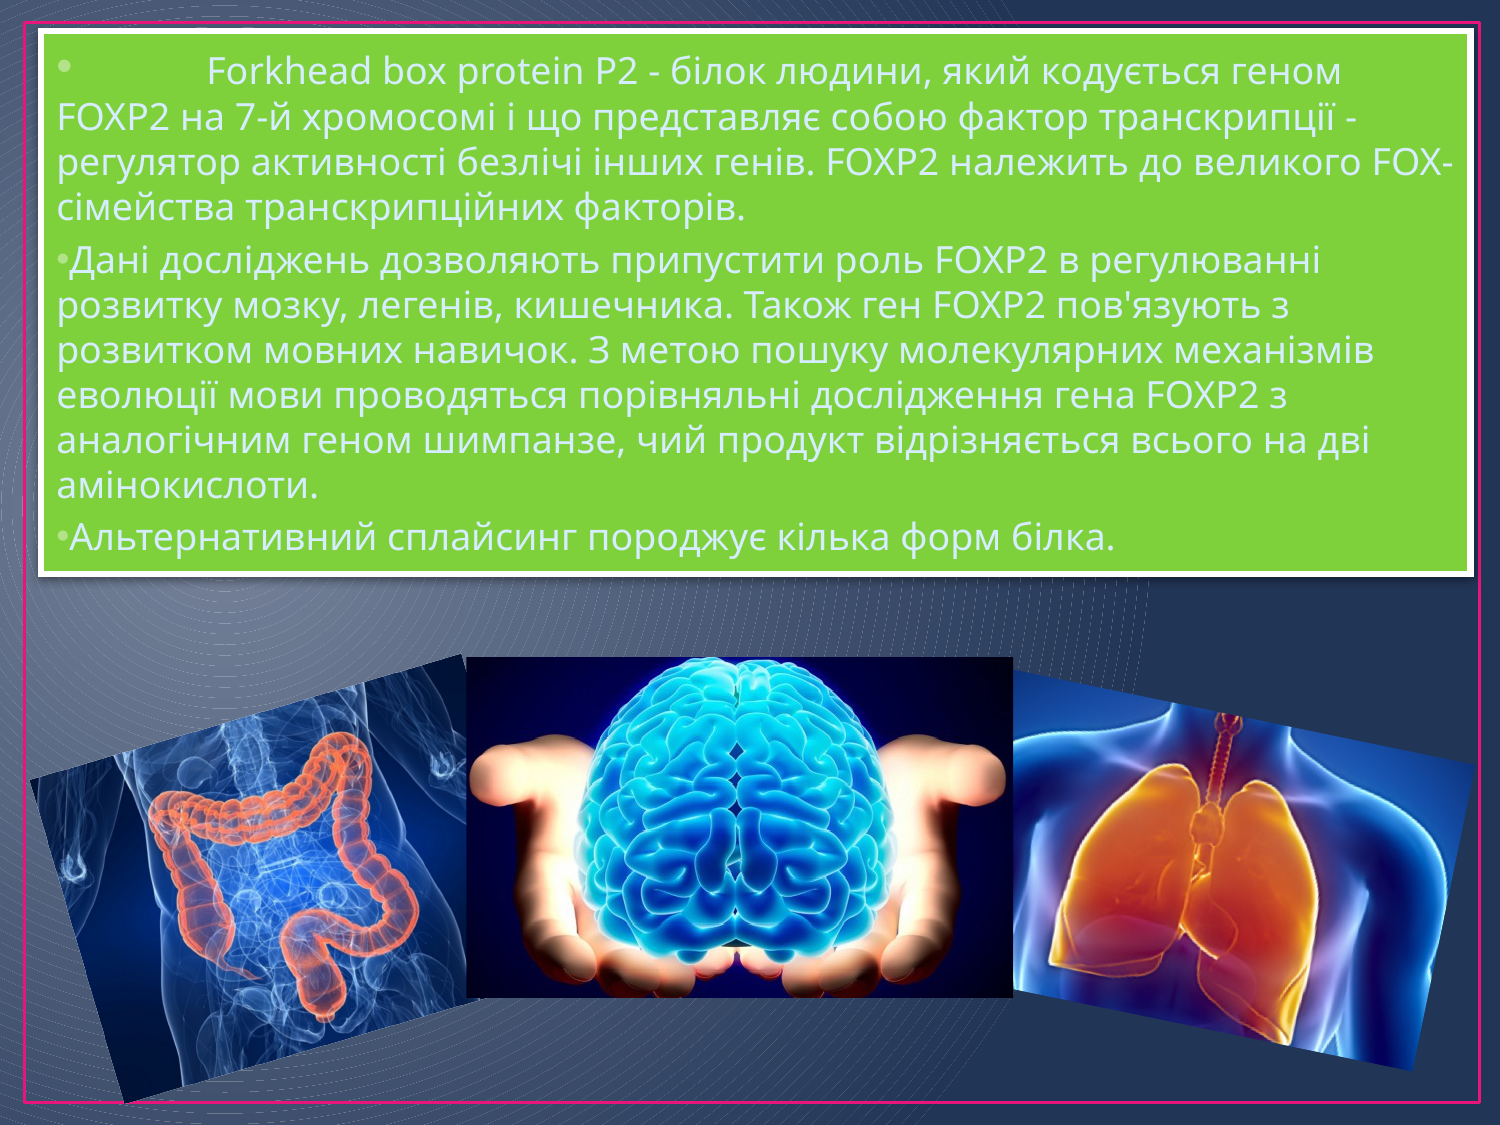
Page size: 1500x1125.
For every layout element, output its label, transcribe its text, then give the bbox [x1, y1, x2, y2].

picture [30, 654, 1476, 1103]
list Forkhead box protein P2 - білок людини, який кодується геном FOXP2 на 7-й хромосомі і що представляє собою фактор транскрипції - регулятор активності безлічі інших генів. FOXP2 належить до великого FOX-сімейства транскрипційних факторів. Дані досліджень дозволяють припустити роль FOXP2 в регулюванні розвитку мозку, легенів, кишечника. Також ген FOXP2 пов'язують з розвитком мовних навичок. З метою пошуку молекулярних механізмів еволюції мови проводяться порівняльні дослідження гена FOXP2 з аналогічним геном шимпанзе, чий продукт відрізняється всього на дві амінокислоти. Альтернативний сплайсинг породжує кілька форм білка. [38, 28, 1474, 577]
